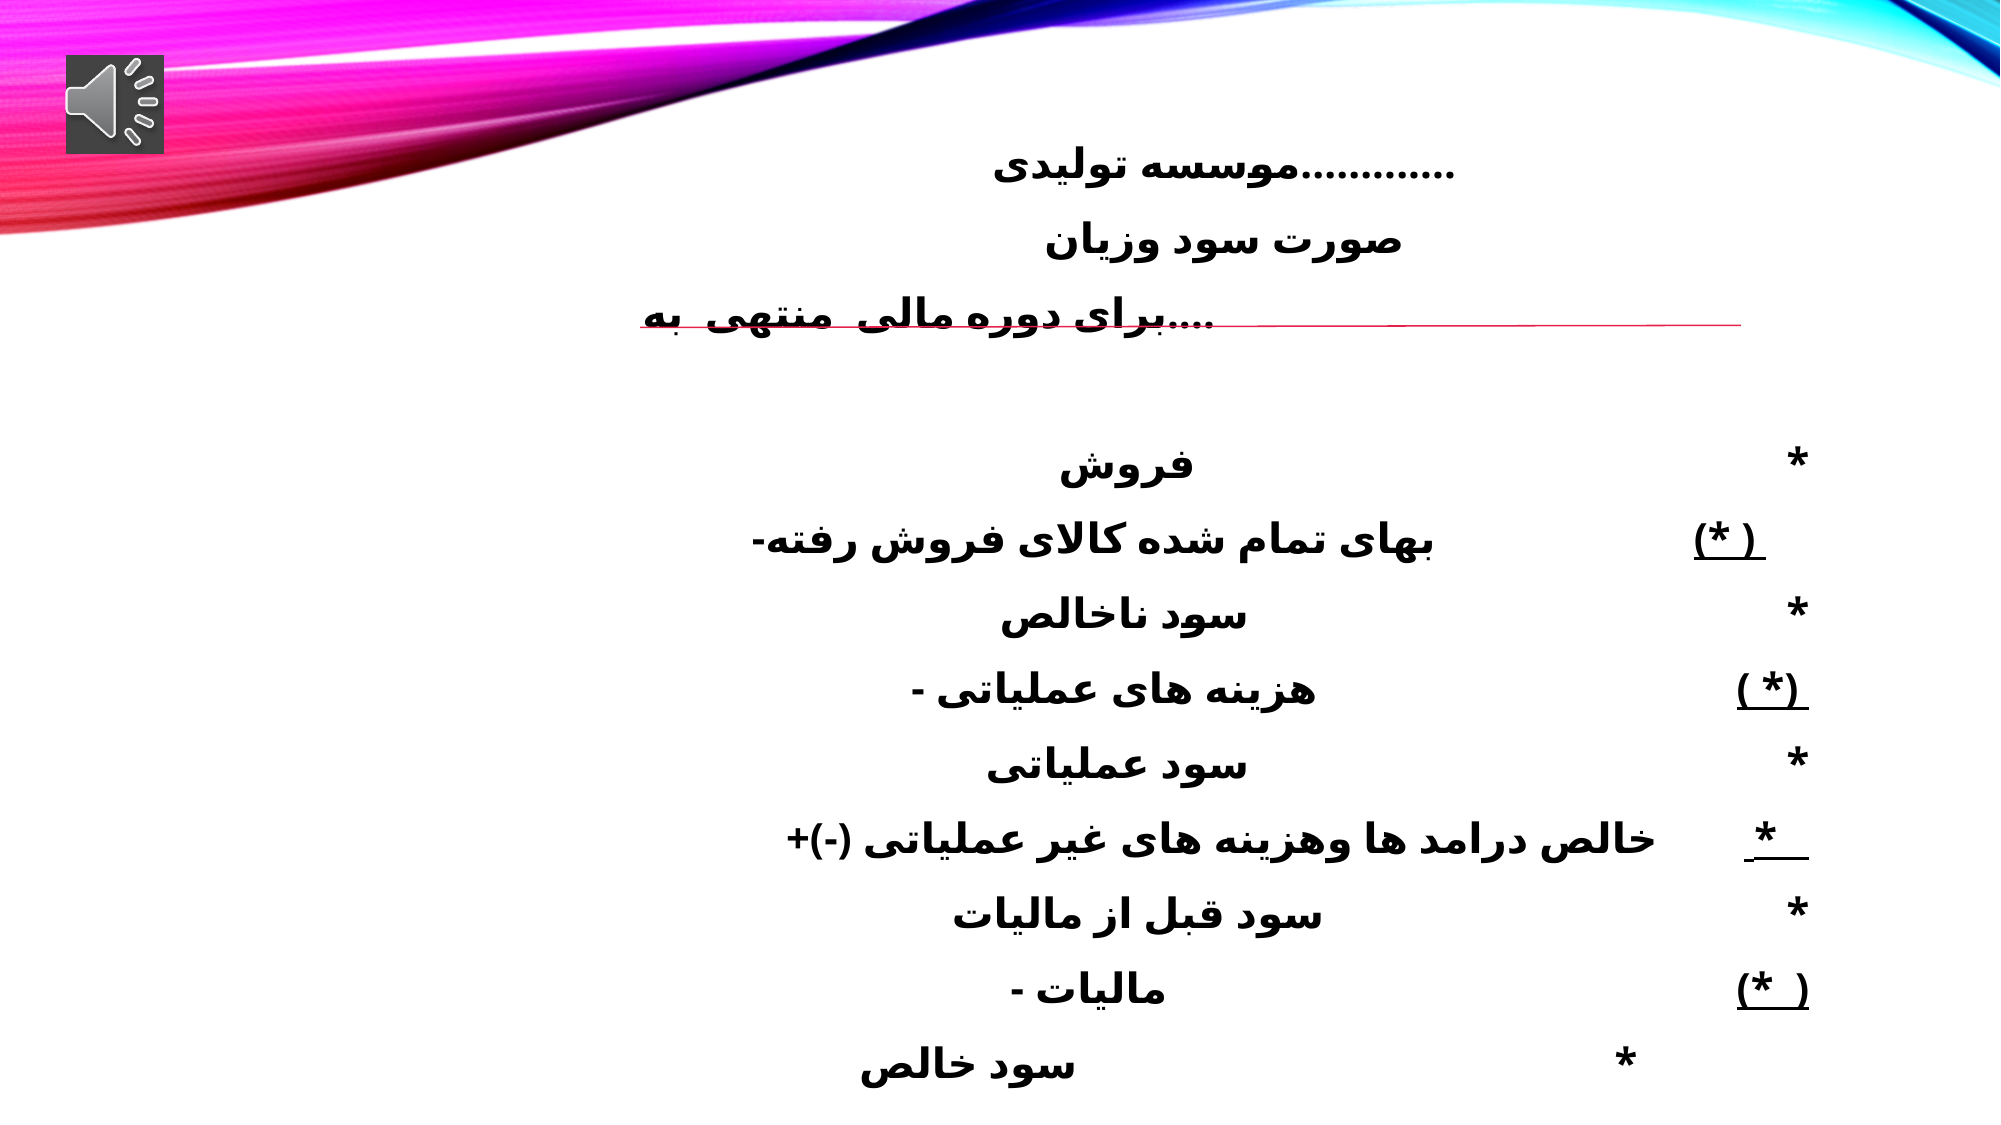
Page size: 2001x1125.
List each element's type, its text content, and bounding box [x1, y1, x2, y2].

picture [0, 0, 2000, 237]
picture [1910, 0, 2000, 45]
text_box موسسه تولیدی............. صورت سود وزیان برای دوره مالی منتهی به.... فروش * -بهای تمام شده کالای فروش رفته (* ) سود ناخالص * - هزینه های عملیاتی ( *) سود عملیاتی * +(-) خالص درامد ها وهزینه های غیر عملیاتی * سود قبل از مالیات * - مالیات (* ) سود خالص * [624, 104, 1825, 1125]
picture [1890, 0, 2000, 75]
